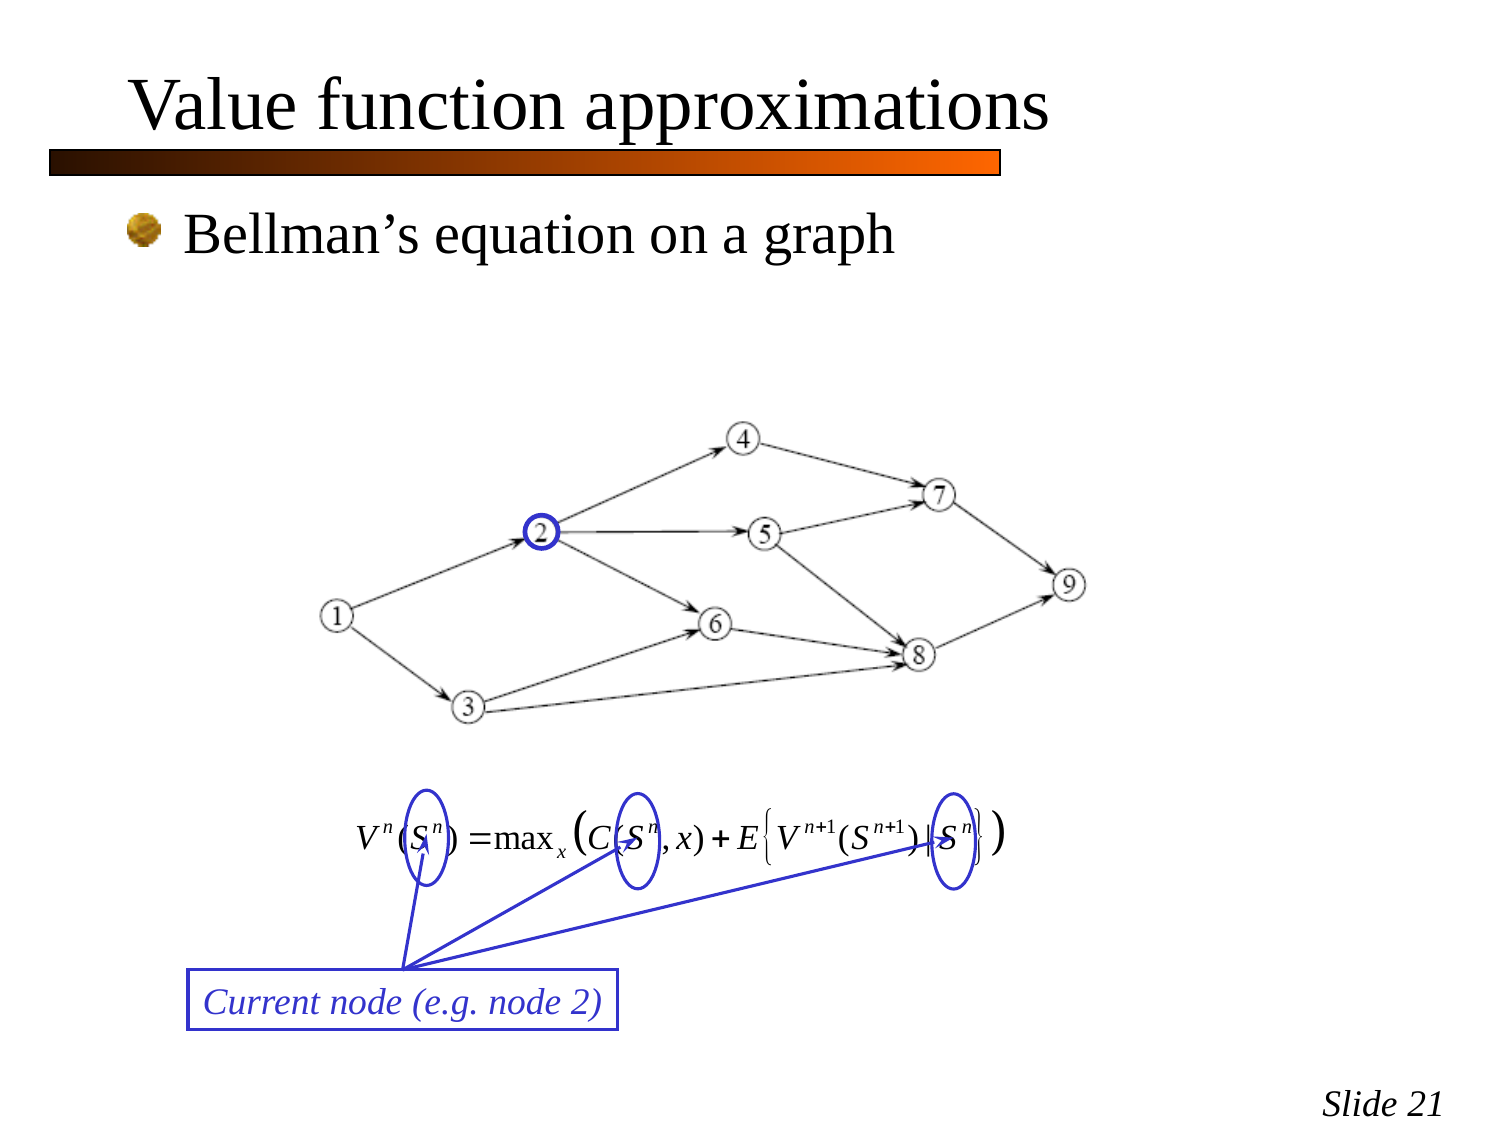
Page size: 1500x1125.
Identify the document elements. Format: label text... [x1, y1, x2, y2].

list Bellman’s equation on a graph [112, 187, 1500, 1000]
title Value function approximations [112, 50, 1388, 150]
picture [265, 358, 1126, 749]
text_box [981, 805, 1010, 877]
picture [127, 213, 161, 247]
text_box Slide 21 [1227, 1071, 1500, 1125]
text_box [187, 789, 976, 1034]
